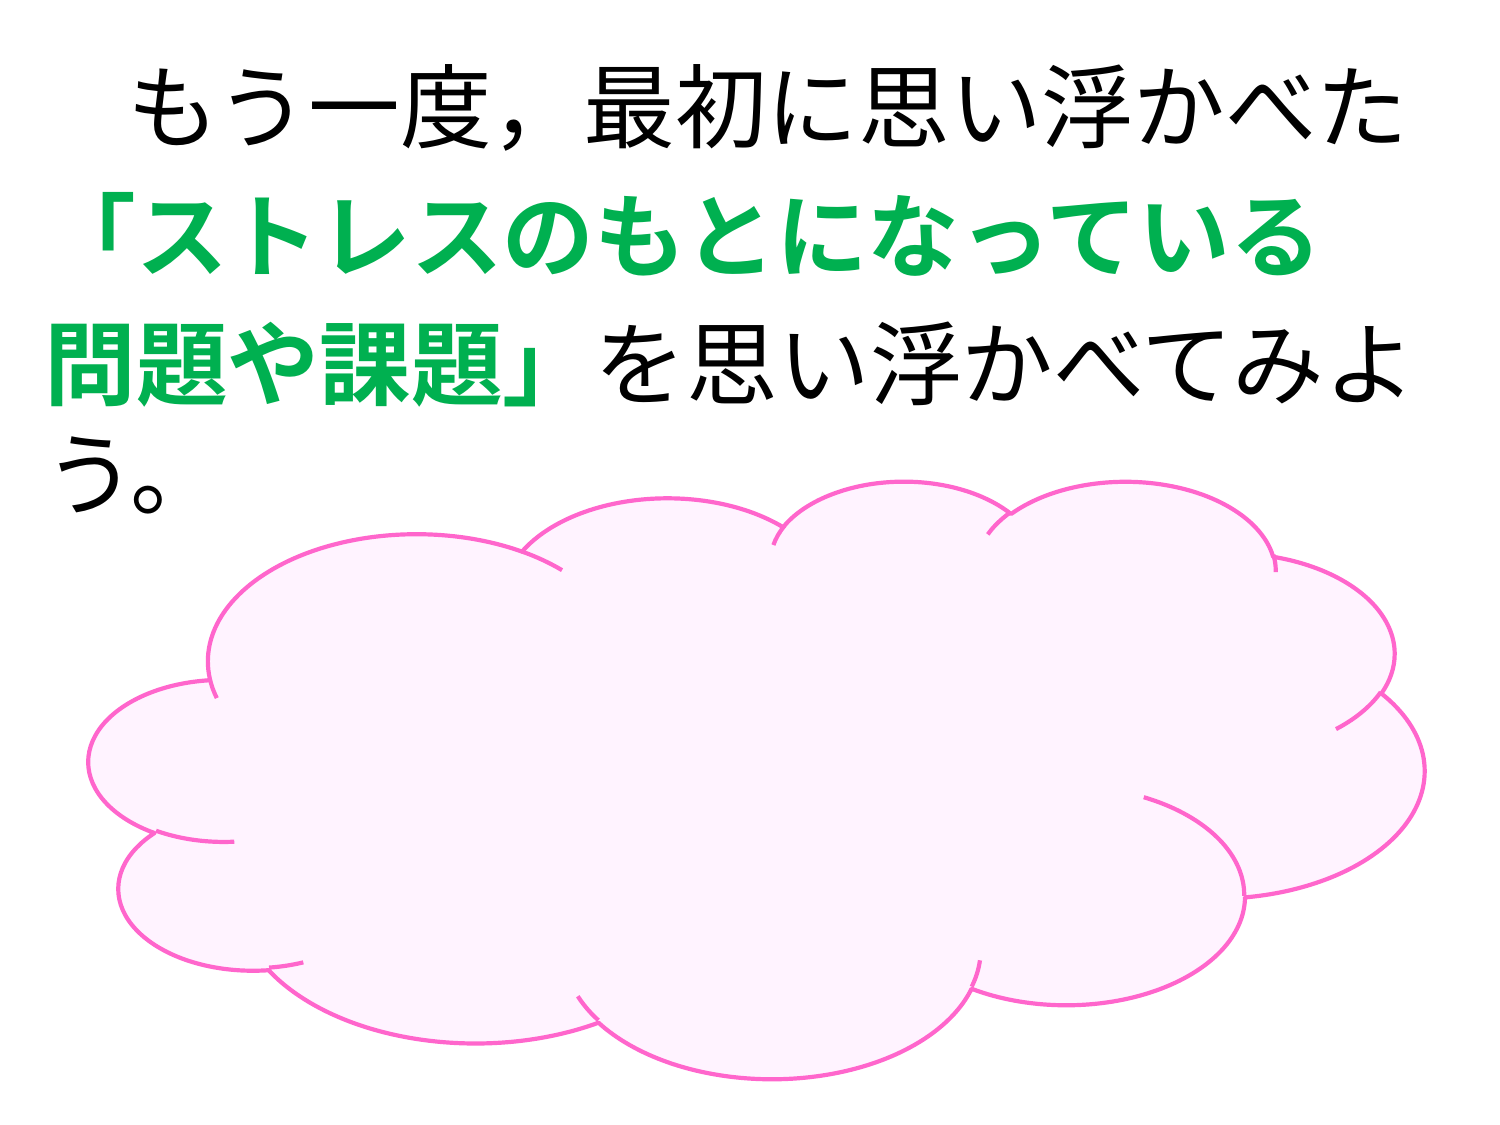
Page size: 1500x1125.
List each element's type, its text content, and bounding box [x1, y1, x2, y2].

text_box [86, 479, 1427, 1082]
text_box もう一度，最初に思い浮かべた 「ストレスのもとになっている 問題や課題」を思い浮かべてみよう。 [29, 42, 1483, 480]
